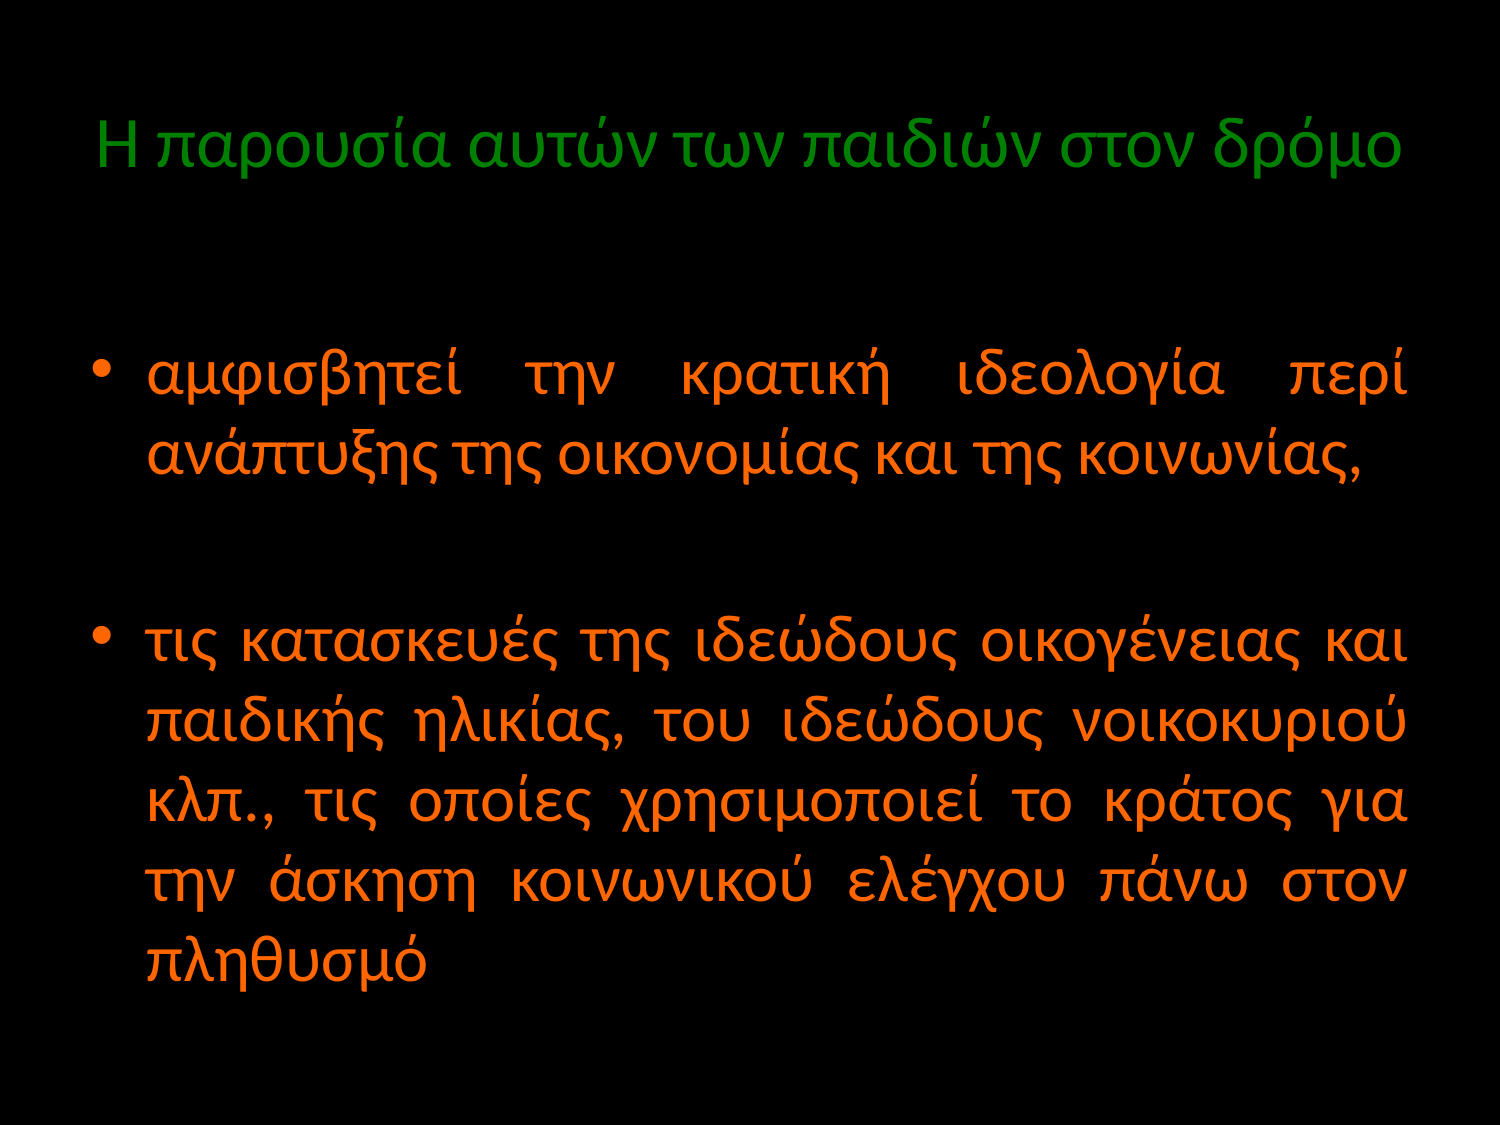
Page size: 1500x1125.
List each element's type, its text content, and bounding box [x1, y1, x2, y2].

title Η παρουσία αυτών των παιδιών στον δρόμο [75, 45, 1425, 233]
list αμφισβητεί την κρατική ιδεολογία περί ανάπτυξης της οικονομίας και της κοινωνίας, τις κατασκευές της ιδεώδους οικογένειας και παιδικής ηλικίας, του ιδεώδους νοικοκυριού κλπ., τις οποίες χρησιμοποιεί το κράτος για την άσκηση κοινωνικού ελέγχου πάνω στον πληθυσμό [75, 320, 1425, 1005]
